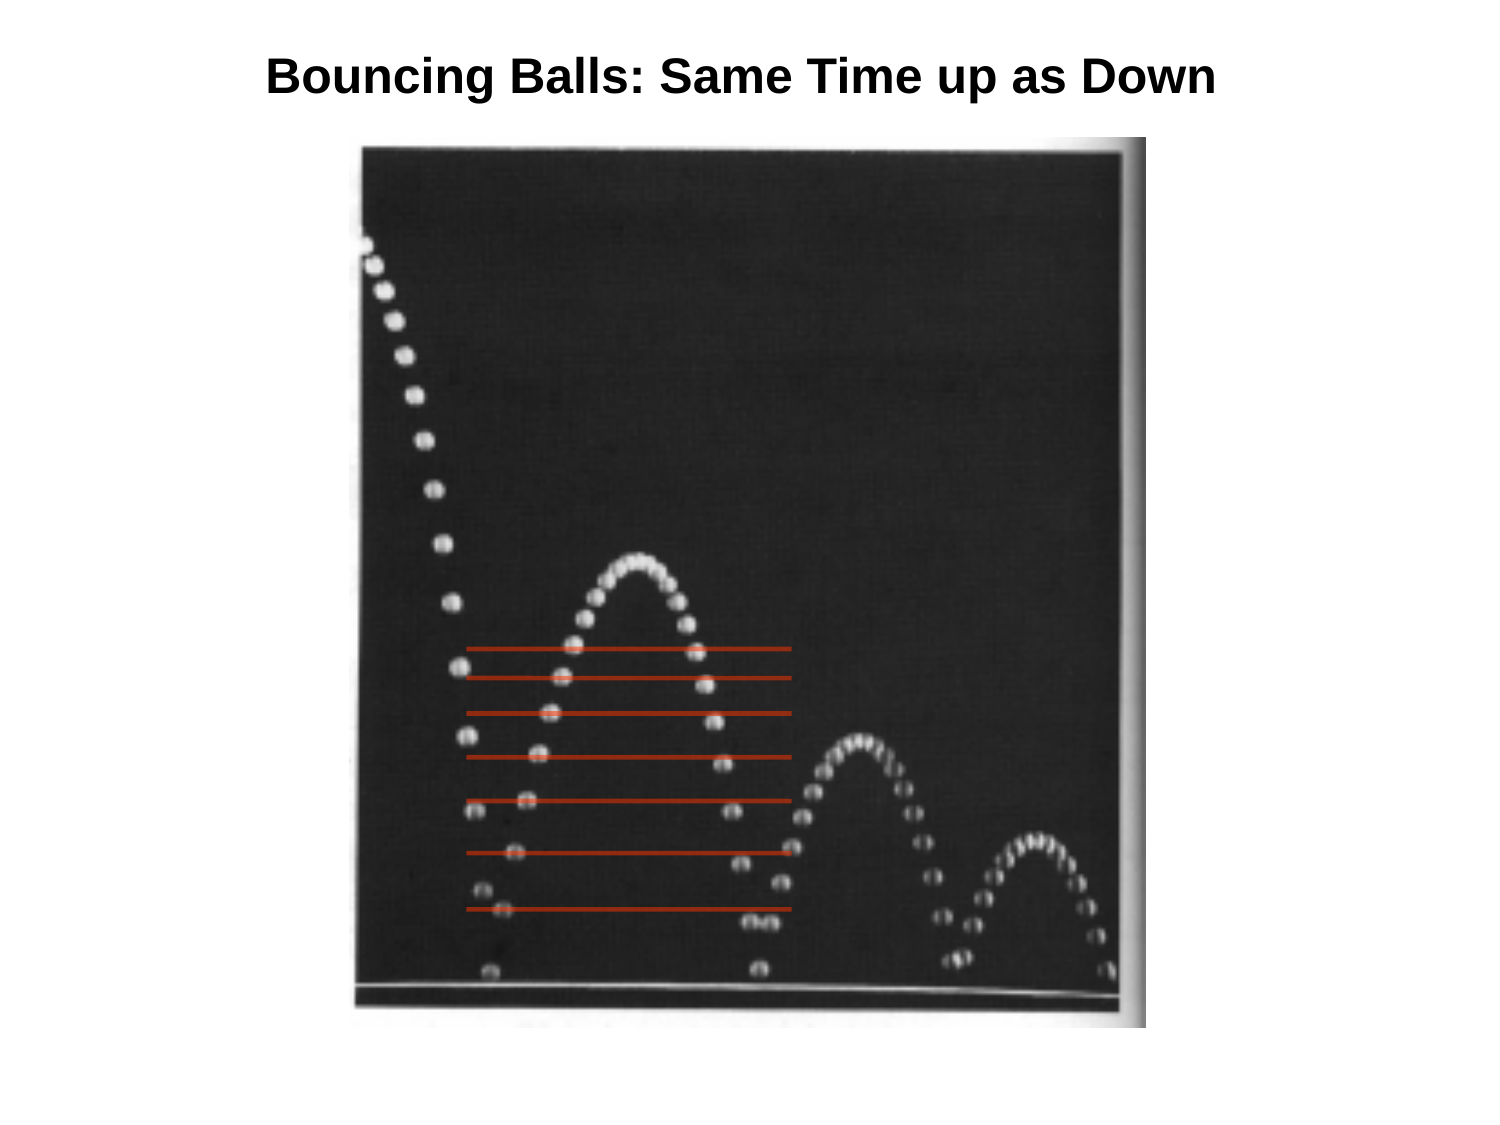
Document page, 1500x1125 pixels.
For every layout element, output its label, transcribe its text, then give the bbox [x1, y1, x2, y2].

text_box Bouncing Balls: Same Time up as Down [250, 36, 1233, 112]
picture [349, 137, 1146, 1028]
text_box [466, 648, 792, 910]
